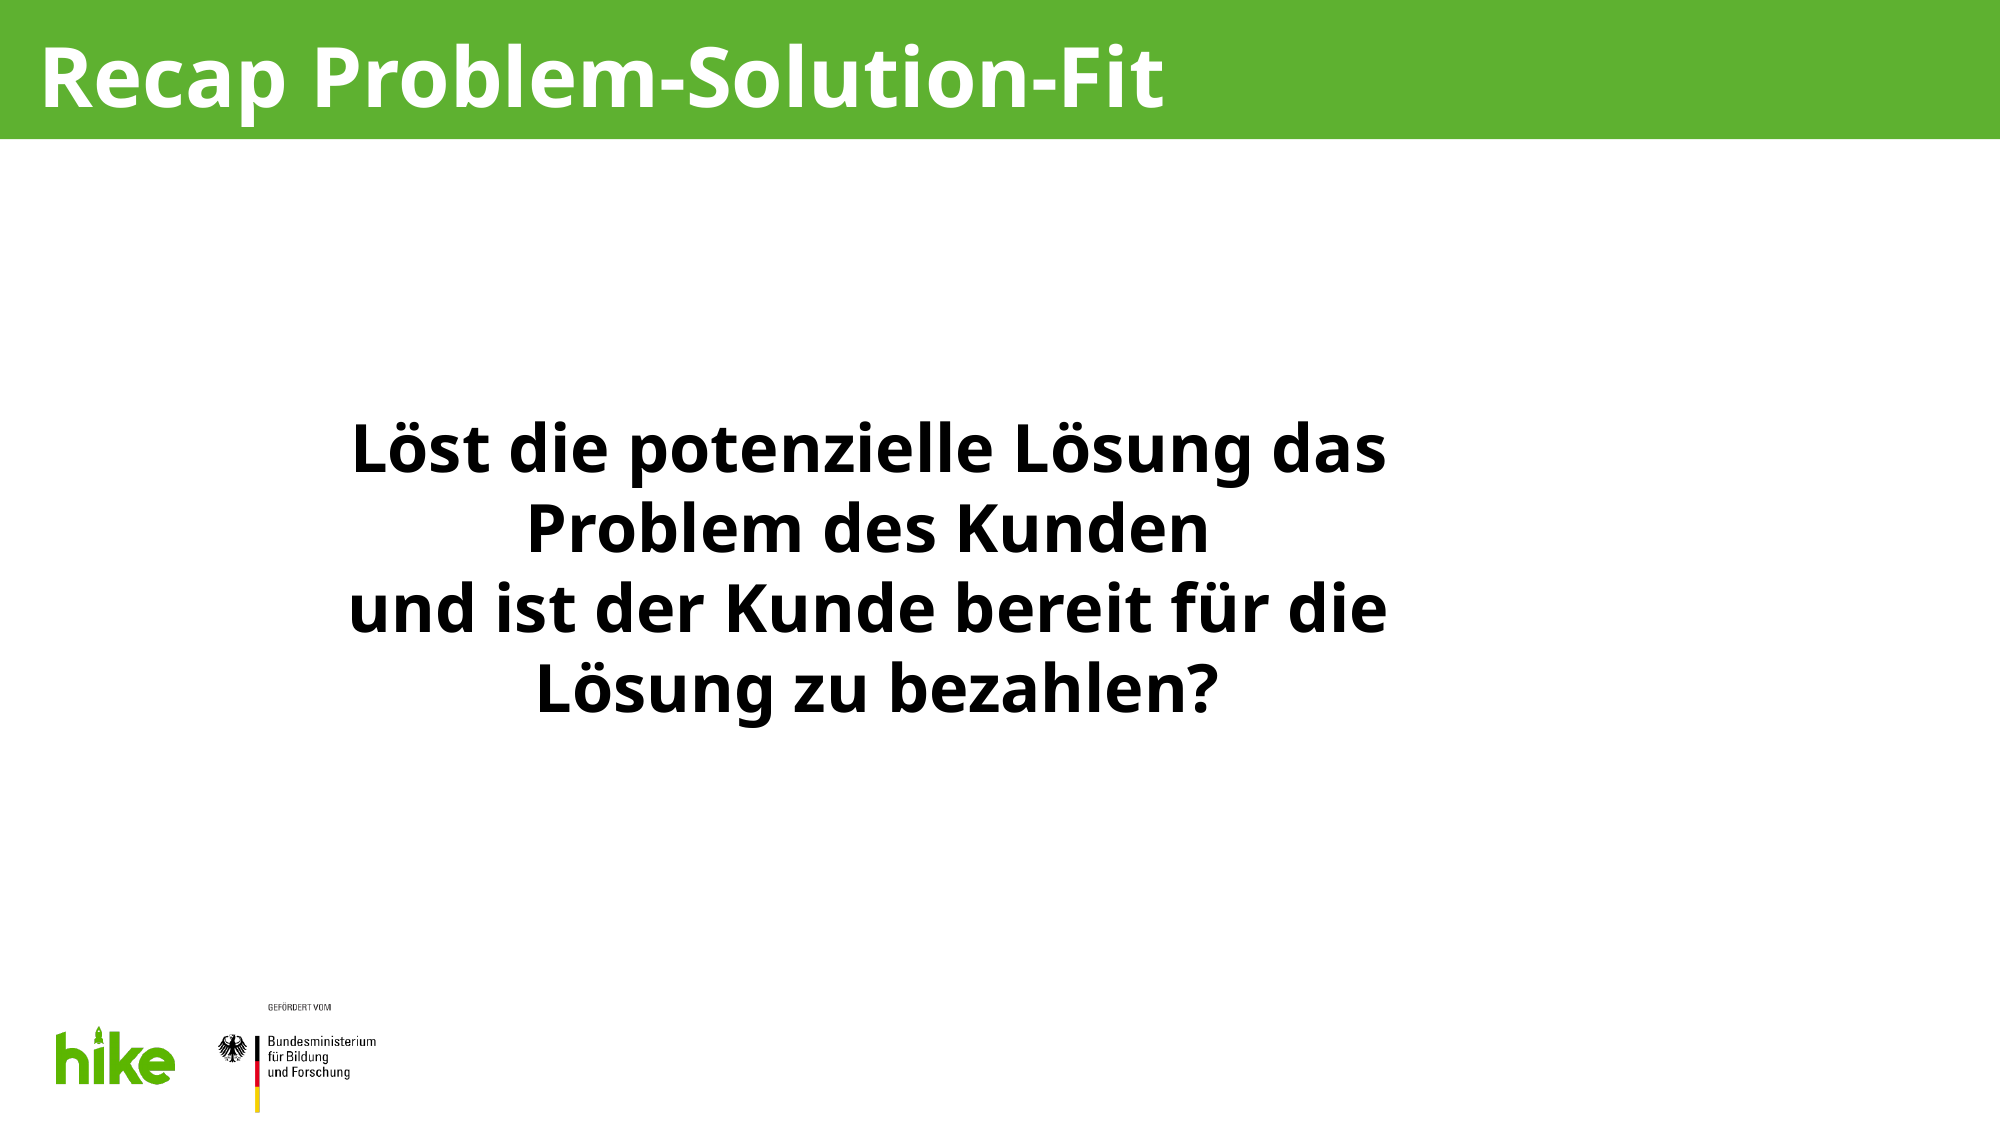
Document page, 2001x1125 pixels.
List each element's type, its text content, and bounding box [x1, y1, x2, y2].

text_box Löst die potenzielle Lösung das Problem des Kunden und ist der Kunde bereit für die Lösung zu bezahlen? [162, 398, 1593, 733]
picture [56, 998, 435, 1118]
text_box Recap Problem-Solution-Fit [23, 16, 1355, 133]
